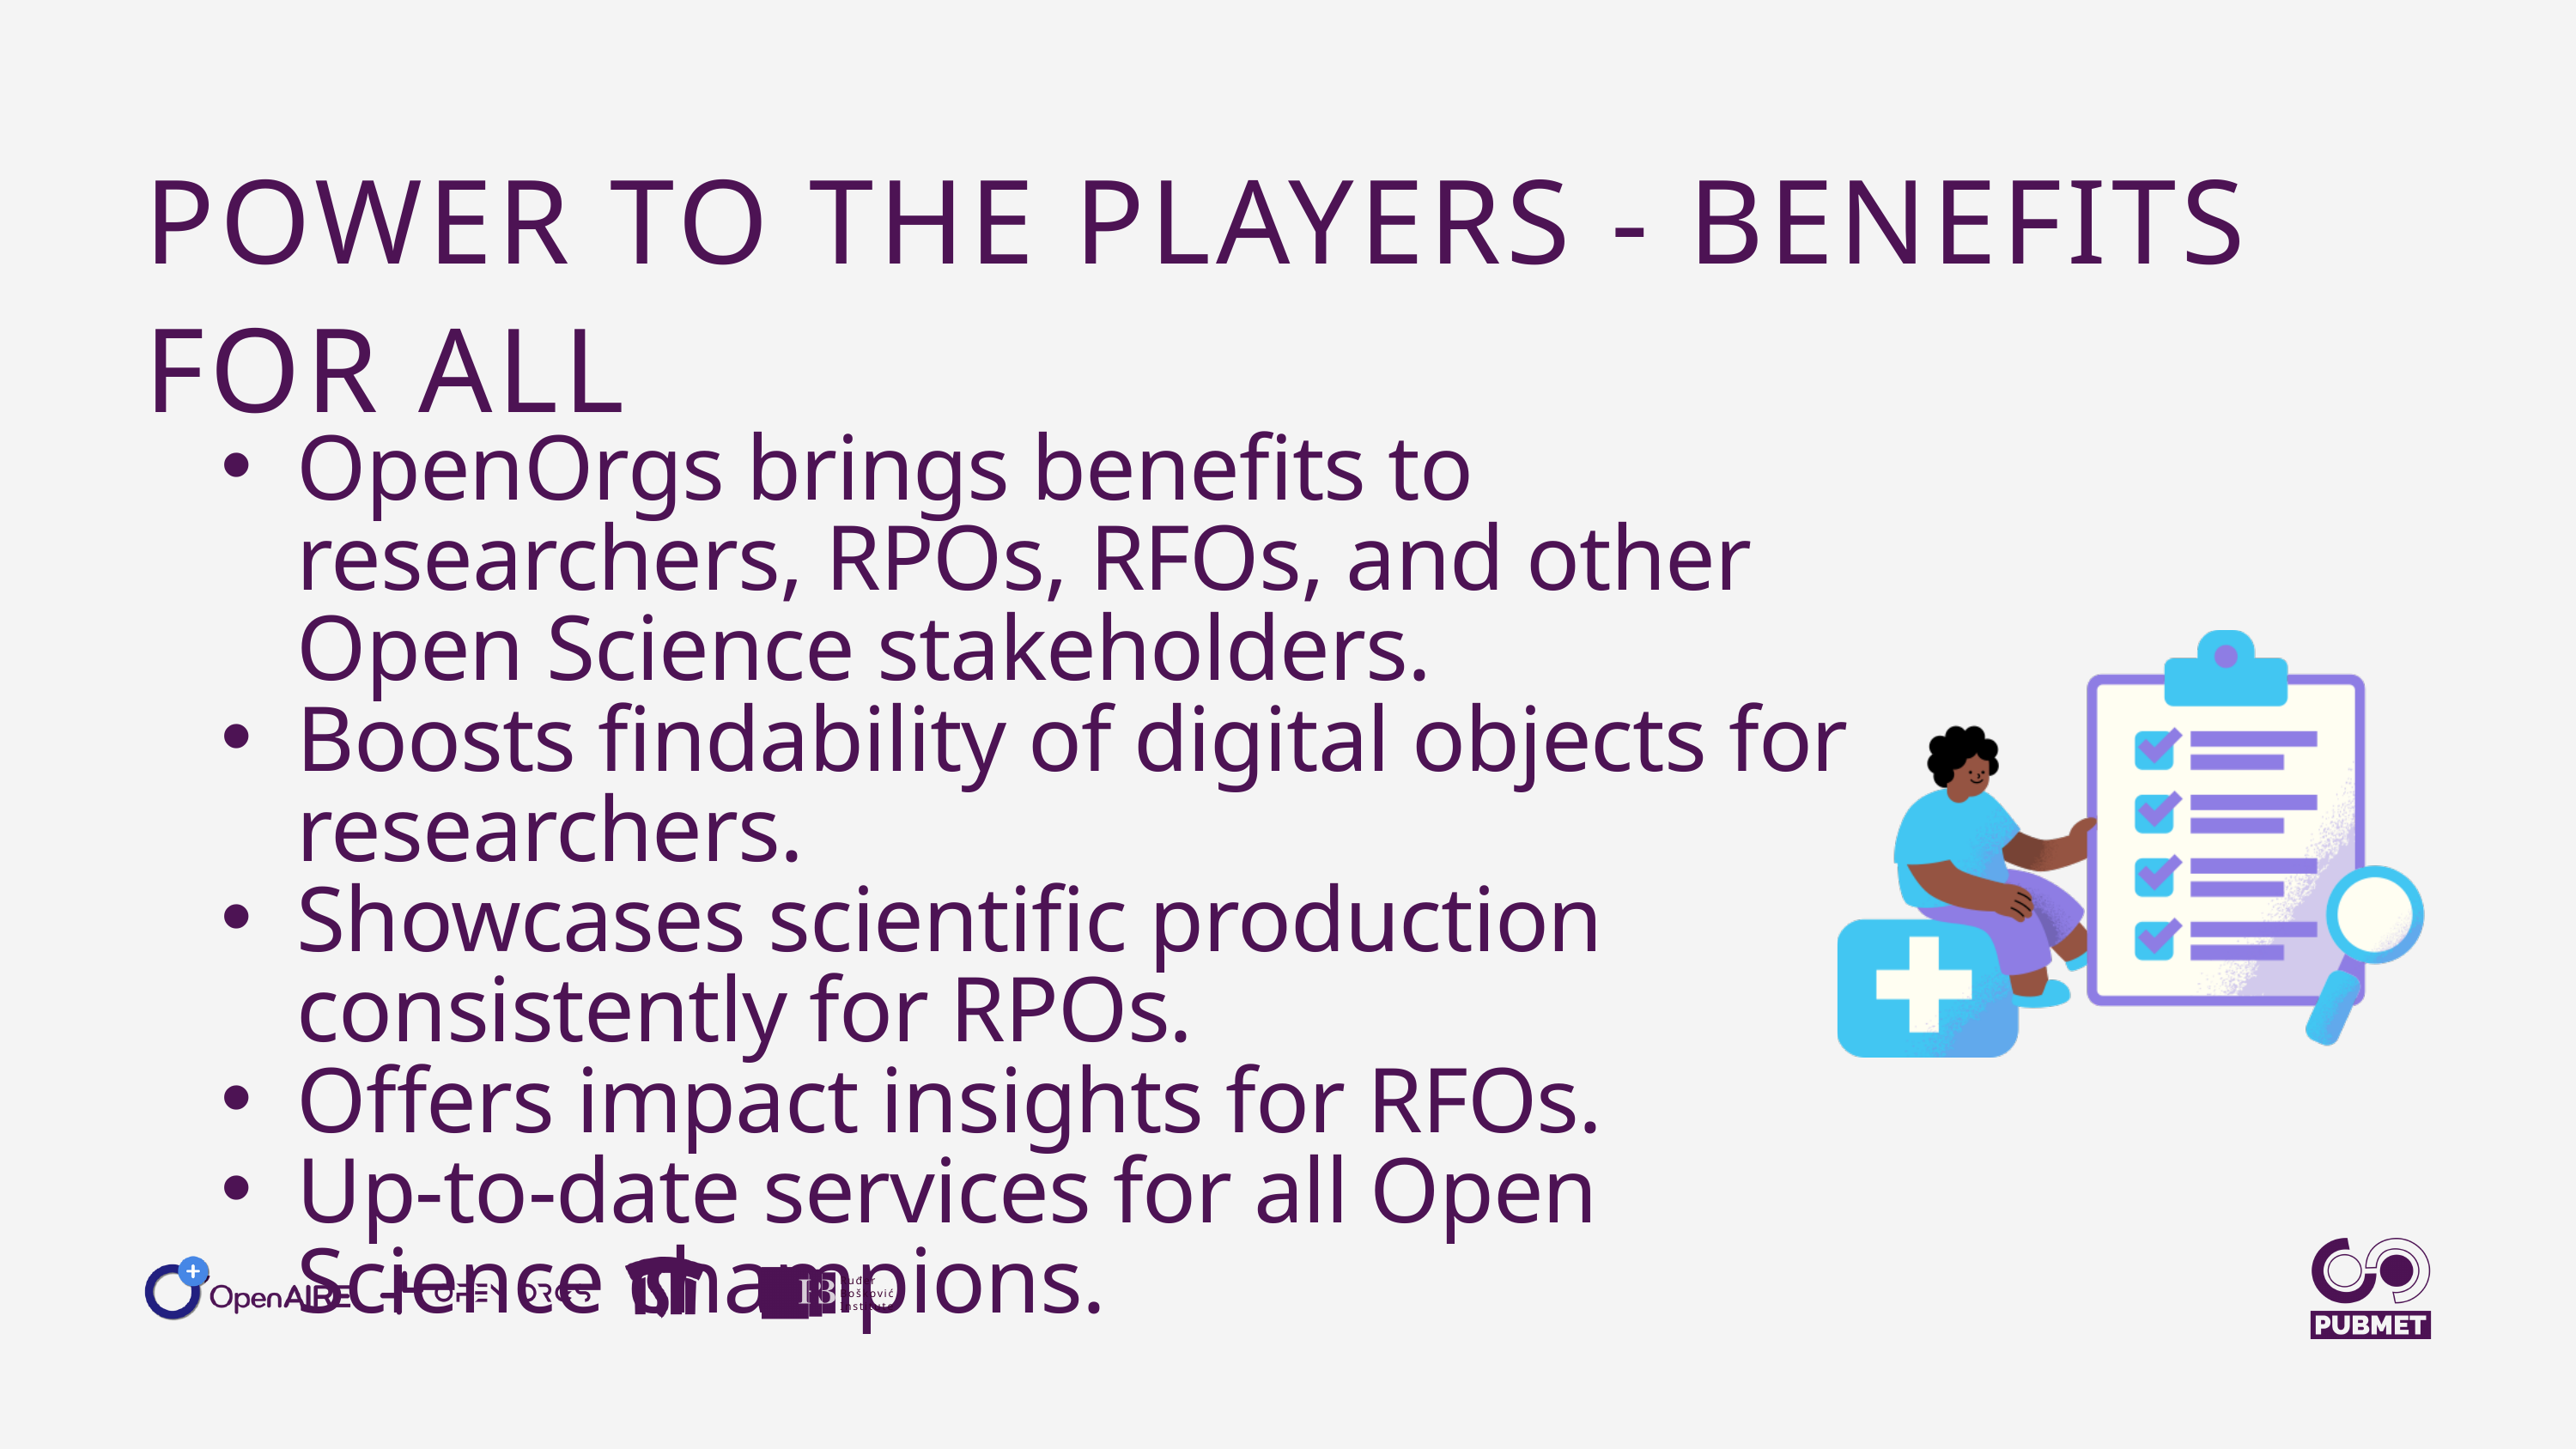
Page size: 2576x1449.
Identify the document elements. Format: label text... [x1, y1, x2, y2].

text_box [374, 1265, 569, 1320]
text_box OpenOrgs brings benefits to researchers, RPOs, RFOs, and other Open Science stakeholders. Boosts findability of digital objects for researchers. Showcases scientific production consistently for RPOs. Offers impact insights for RFOs. Up-to-date services for all Open Science champions. [144, 436, 1896, 1331]
text_box [569, 1257, 761, 1321]
text_box [144, 1256, 210, 1321]
text_box [204, 1276, 351, 1330]
text_box [2310, 1238, 2432, 1339]
text_box [1837, 630, 2432, 1058]
text_box [760, 1266, 837, 1319]
text_box Ruđer Bošković Institute [840, 1273, 921, 1313]
text_box POWER TO THE PLAYERS - BENEFITS FOR ALL [144, 137, 2282, 436]
